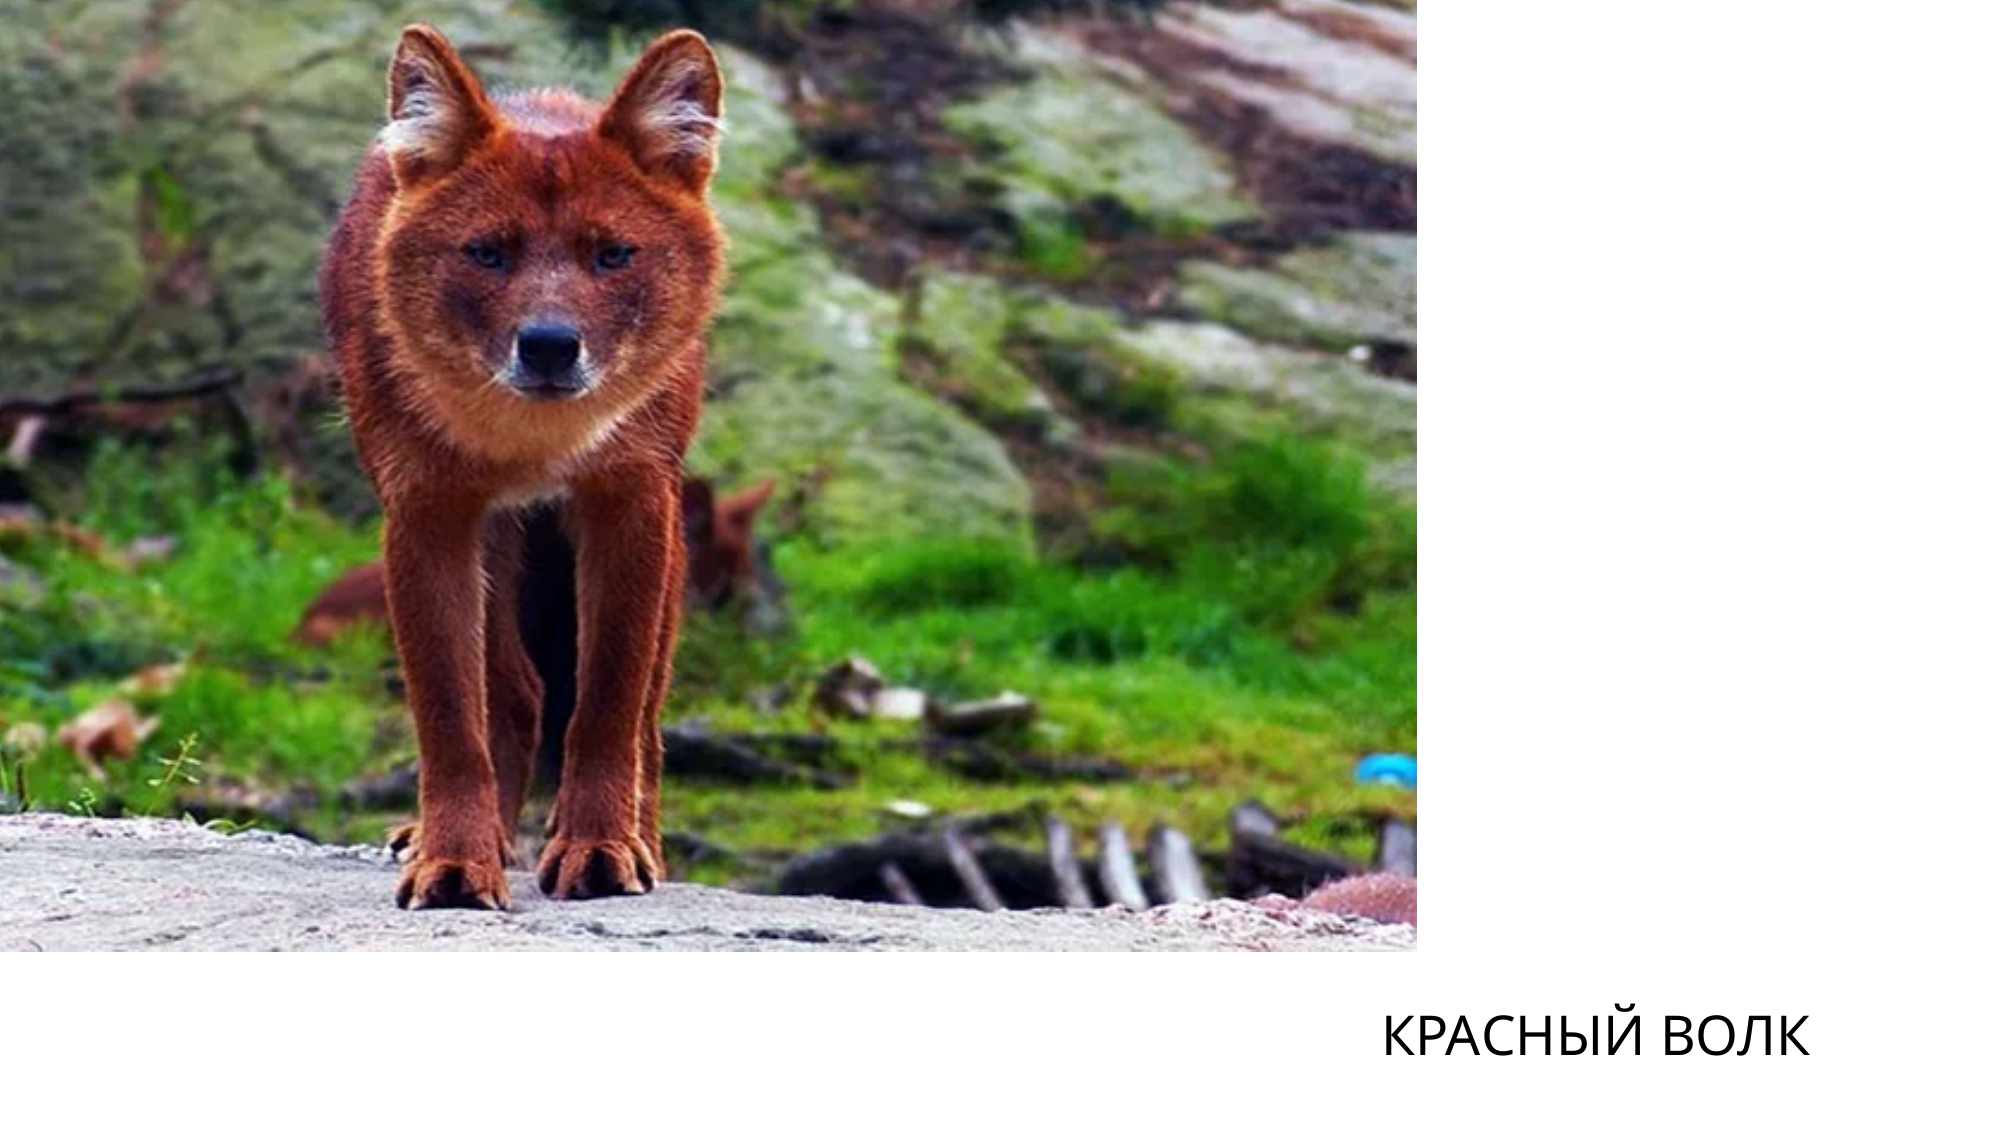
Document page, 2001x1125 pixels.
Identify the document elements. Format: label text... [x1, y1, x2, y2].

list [0, 0, 1417, 952]
title КРАСНЫЙ ВОЛК [1366, 993, 1863, 1082]
